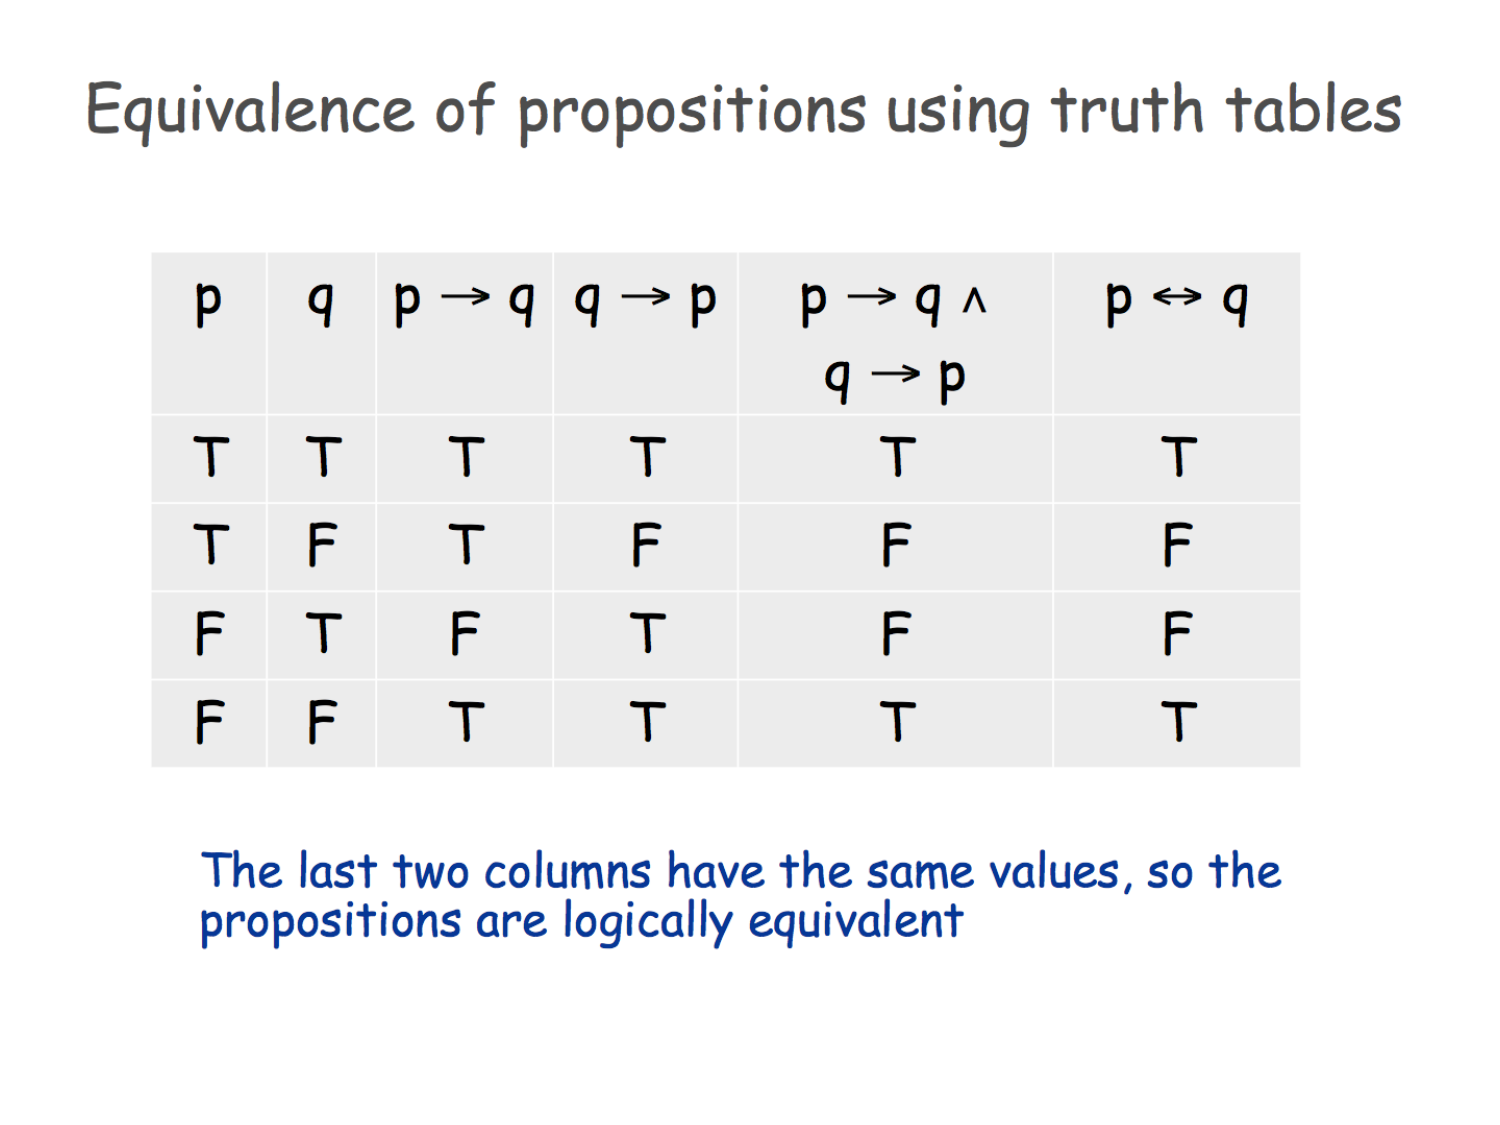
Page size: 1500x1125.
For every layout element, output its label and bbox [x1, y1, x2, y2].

picture [76, 72, 1421, 965]
